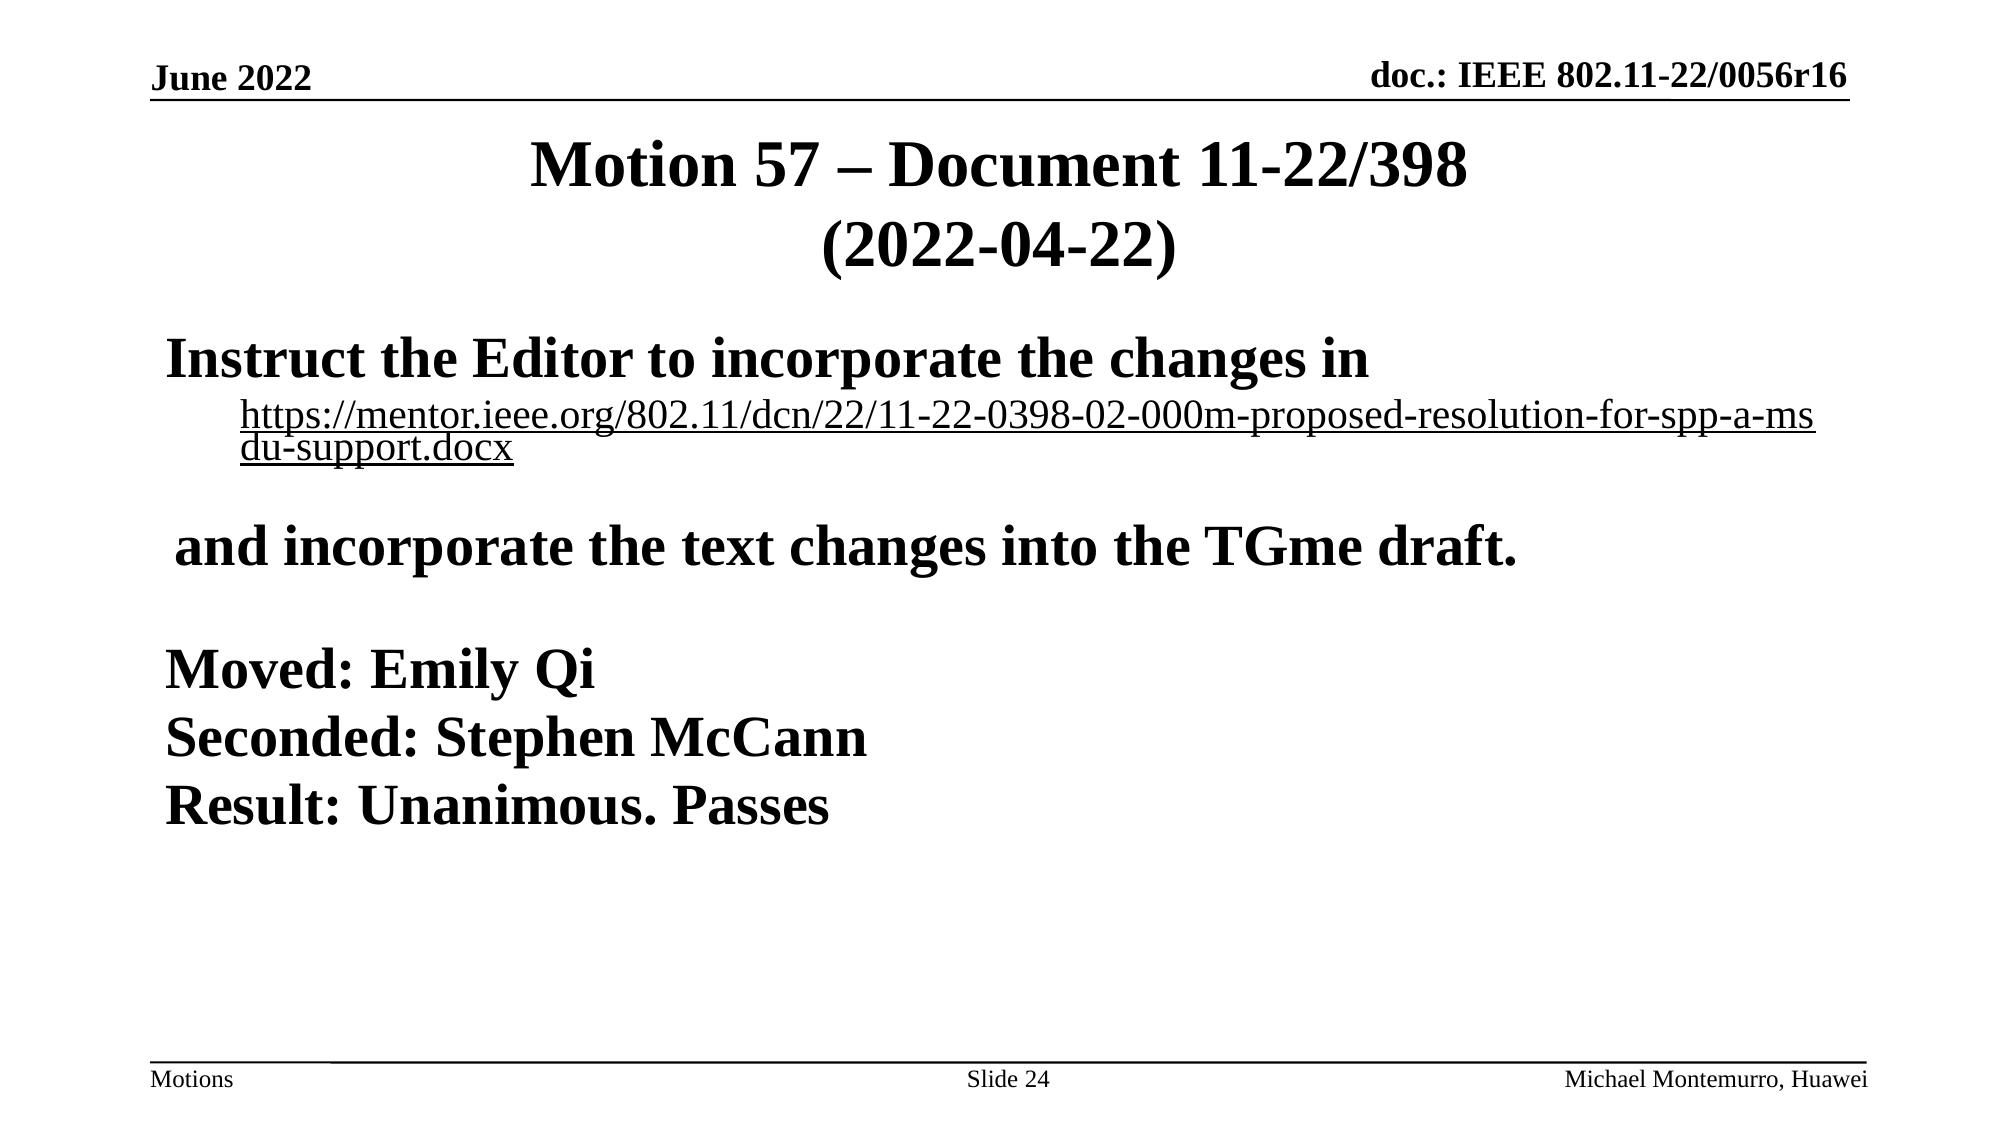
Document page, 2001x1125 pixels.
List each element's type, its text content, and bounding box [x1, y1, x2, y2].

title Motion 57 – Document 11-22/398 (2022-04-22) [150, 112, 1850, 288]
list Instruct the Editor to incorporate the changes in https://mentor.ieee.org/802.11/dcn/22/11-22-0398-02-000m-proposed-resolution-for-spp-a-msdu-support.docx and incorporate the text changes into the TGme draft. Moved: Emily Qi Seconded: Stephen McCann Result: Unanimous. Passes [150, 324, 1850, 1000]
footer Michael Montemurro, Huawei [1266, 1061, 1869, 1093]
slide_number Slide 24 [964, 1061, 1053, 1125]
